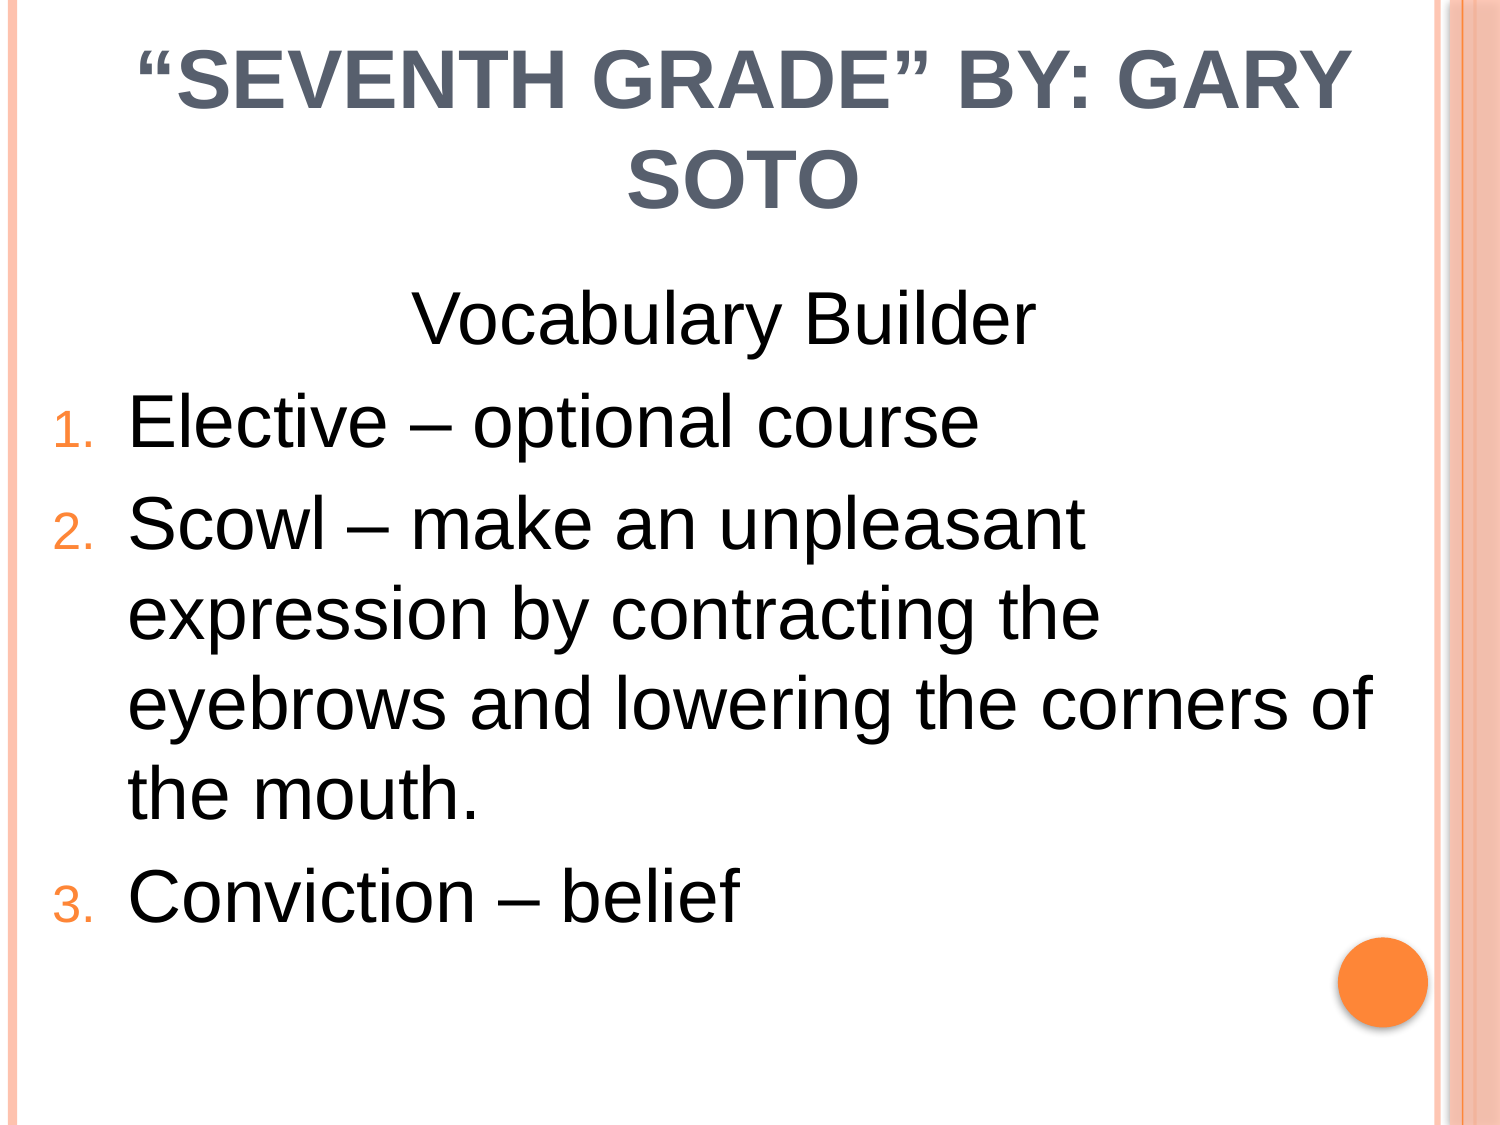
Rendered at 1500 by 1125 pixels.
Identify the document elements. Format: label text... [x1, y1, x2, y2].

list Vocabulary Builder Elective – optional course Scowl – make an unpleasant expression by contracting the eyebrows and lowering the corners of the mouth. Conviction – belief [37, 262, 1413, 1062]
title “Seventh Grade” by: Gary Soto [75, 45, 1413, 233]
